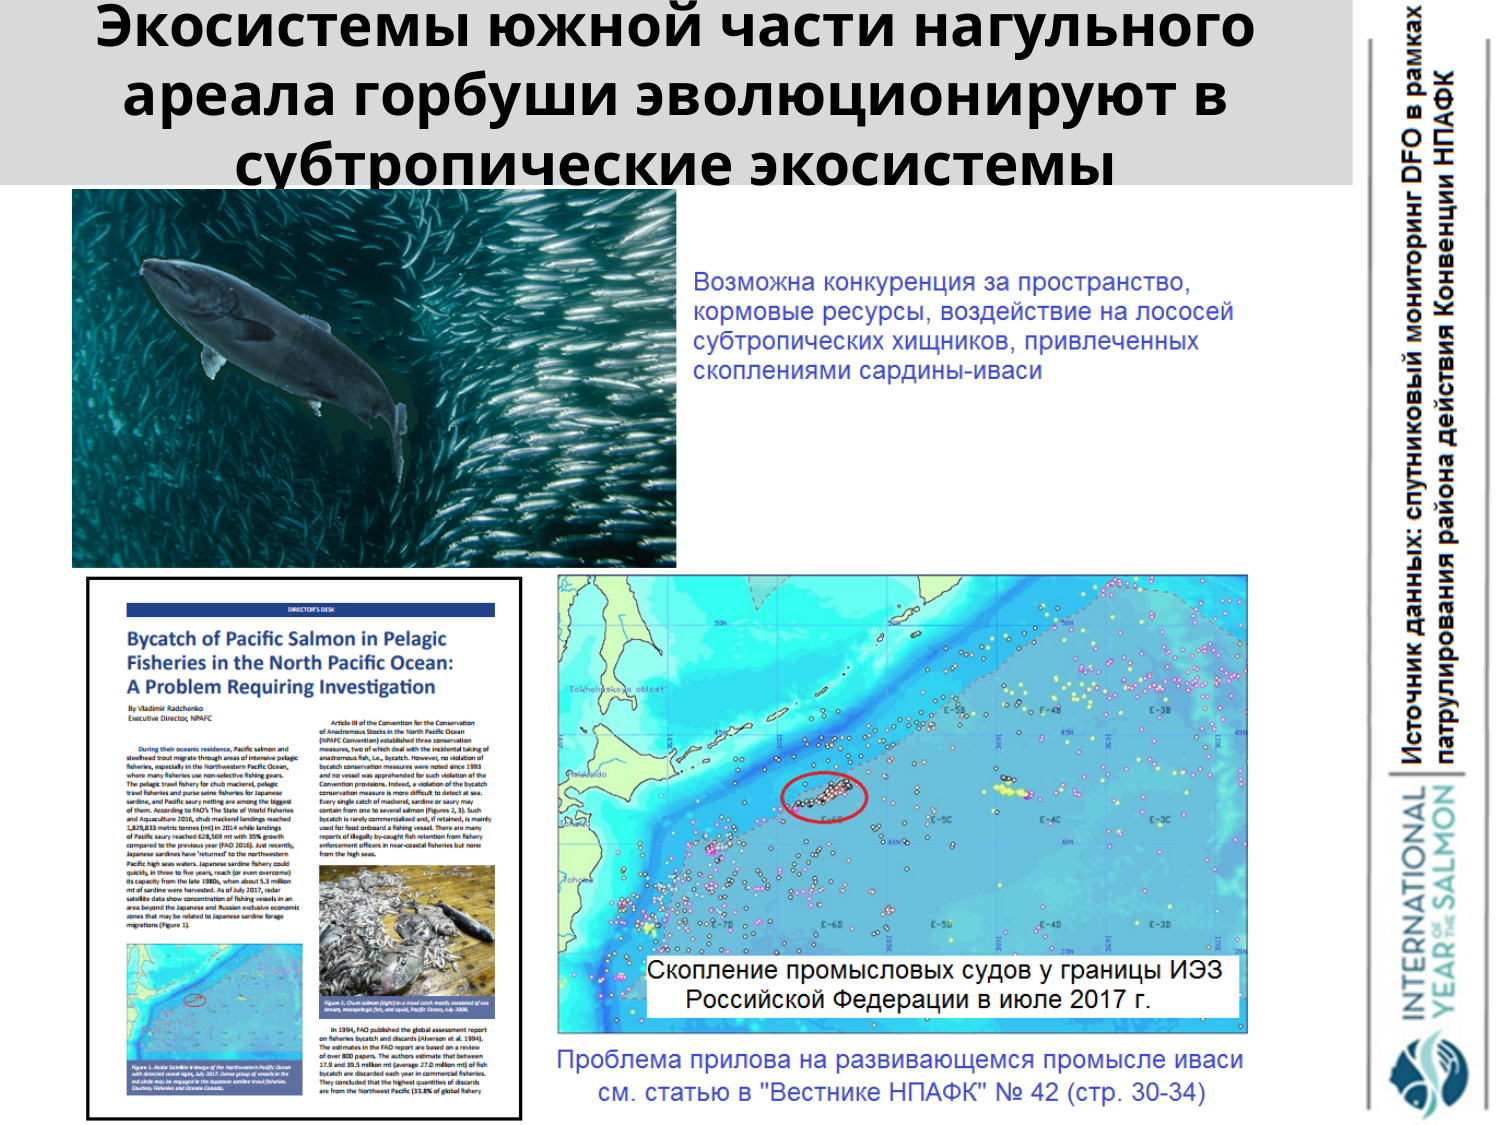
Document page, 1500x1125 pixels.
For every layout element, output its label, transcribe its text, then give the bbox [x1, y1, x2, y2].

picture [1354, 0, 1500, 1125]
picture [72, 189, 1259, 1125]
picture [246, 189, 254, 195]
picture [296, 189, 314, 195]
text_box Экосистемы южной части нагульного ареала горбуши эволюционируют в субтропические экосистемы [0, 0, 1354, 186]
picture [336, 202, 349, 209]
